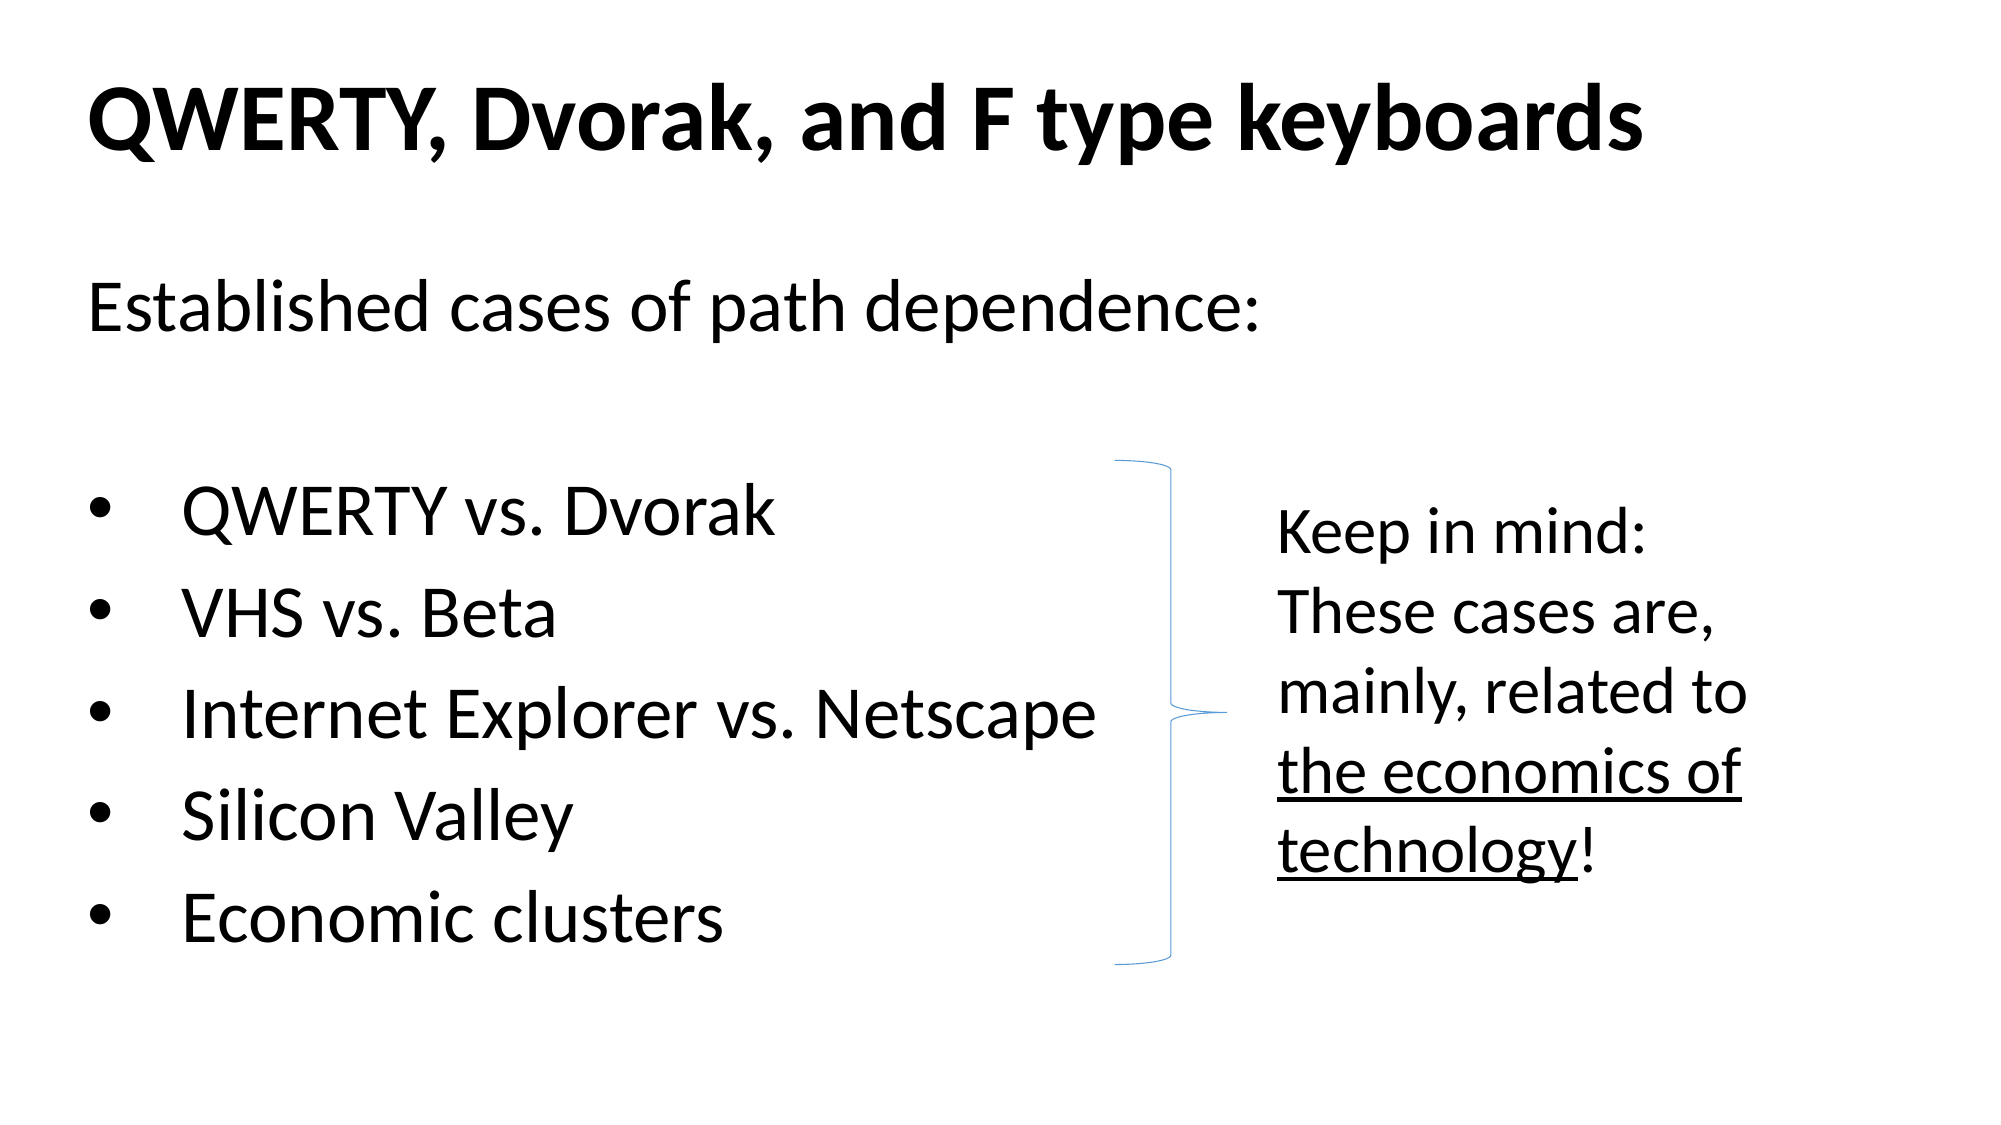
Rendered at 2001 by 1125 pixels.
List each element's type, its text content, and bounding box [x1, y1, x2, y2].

subtitle QWERTY, Dvorak, and F type keyboards Established cases of path dependence: QWERTY vs. Dvorak VHS vs. Beta Internet Explorer vs. Netscape Silicon Valley Economic clusters [72, 60, 1950, 1082]
text_box [1114, 459, 1228, 966]
text_box Keep in mind: These cases are, mainly, related to the economics of technology! [1262, 479, 1834, 894]
